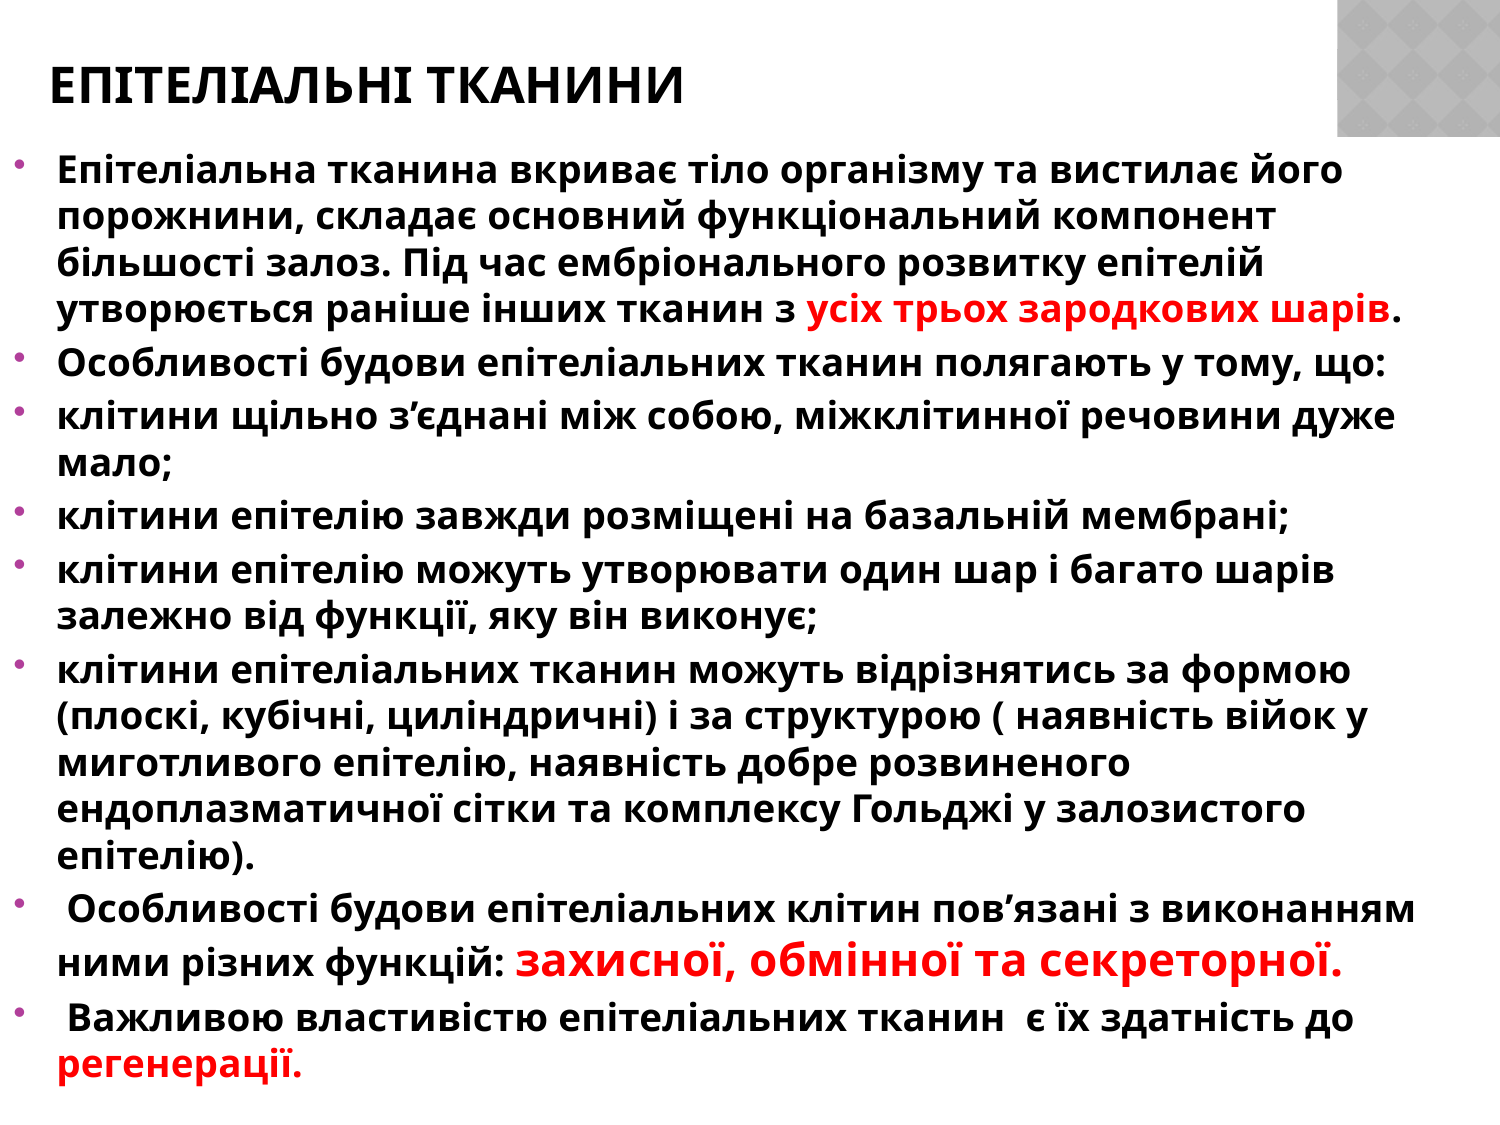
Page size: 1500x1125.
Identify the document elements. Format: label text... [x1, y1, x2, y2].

title Епітеліальні тканини [41, 52, 1263, 114]
list Епітеліальна тканина вкриває тіло організму та вистилає його порожнини, складає основний функціональний компонент більшості залоз. Під час ембріонального розвитку епітелій утворюється раніше інших тканин з усіх трьох зародкових шарів. Особливості будови епітеліальних тканин полягають у тому, що: клітини щільно з’єднані між собою, міжклітинної речовини дуже мало; клітини епітелію завжди розміщені на базальній мембрані; клітини епітелію можуть утворювати один шар і багато шарів залежно від функції, яку він виконує; клітини епітеліальних тканин можуть відрізнятись за формою (плоскі, кубічні, циліндричні) і за структурою ( наявність війок у миготливого епітелію, наявність добре розвиненого ендоплазматичної сітки та комплексу Гольджі у залозистого епітелію). Особливості будови епітеліальних клітин пов’язані з виконанням ними різних функцій: захисної, обмінної та секреторної. Важливою властивістю епітеліальних тканин є їх здатність до регенерації. [0, 137, 1500, 1125]
